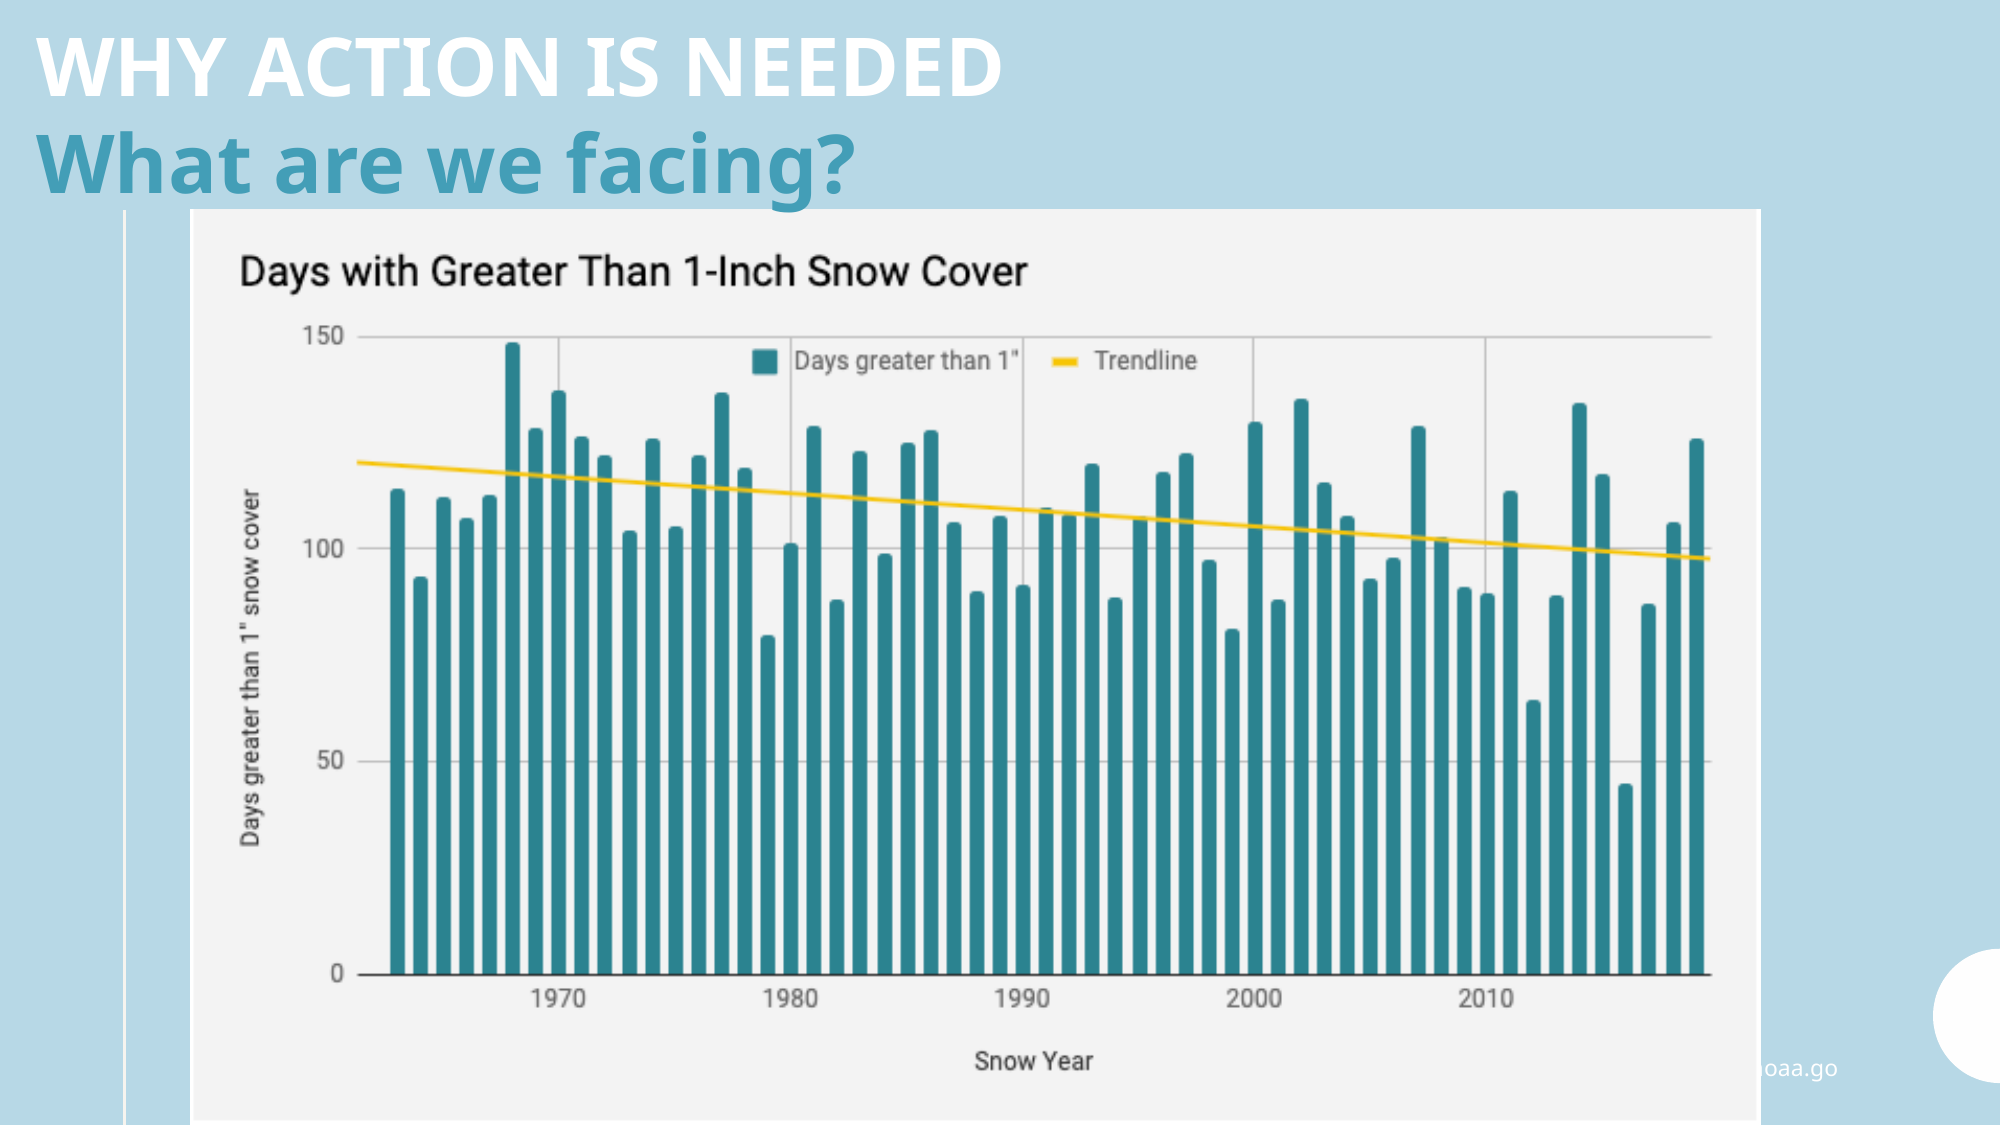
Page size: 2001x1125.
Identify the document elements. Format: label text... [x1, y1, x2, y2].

text_box WHY ACTION IS NEEDED What are we facing? [21, 0, 1722, 225]
picture [190, 209, 1761, 1125]
text_box ncdc.noaa.gov [1764, 1046, 1865, 1089]
